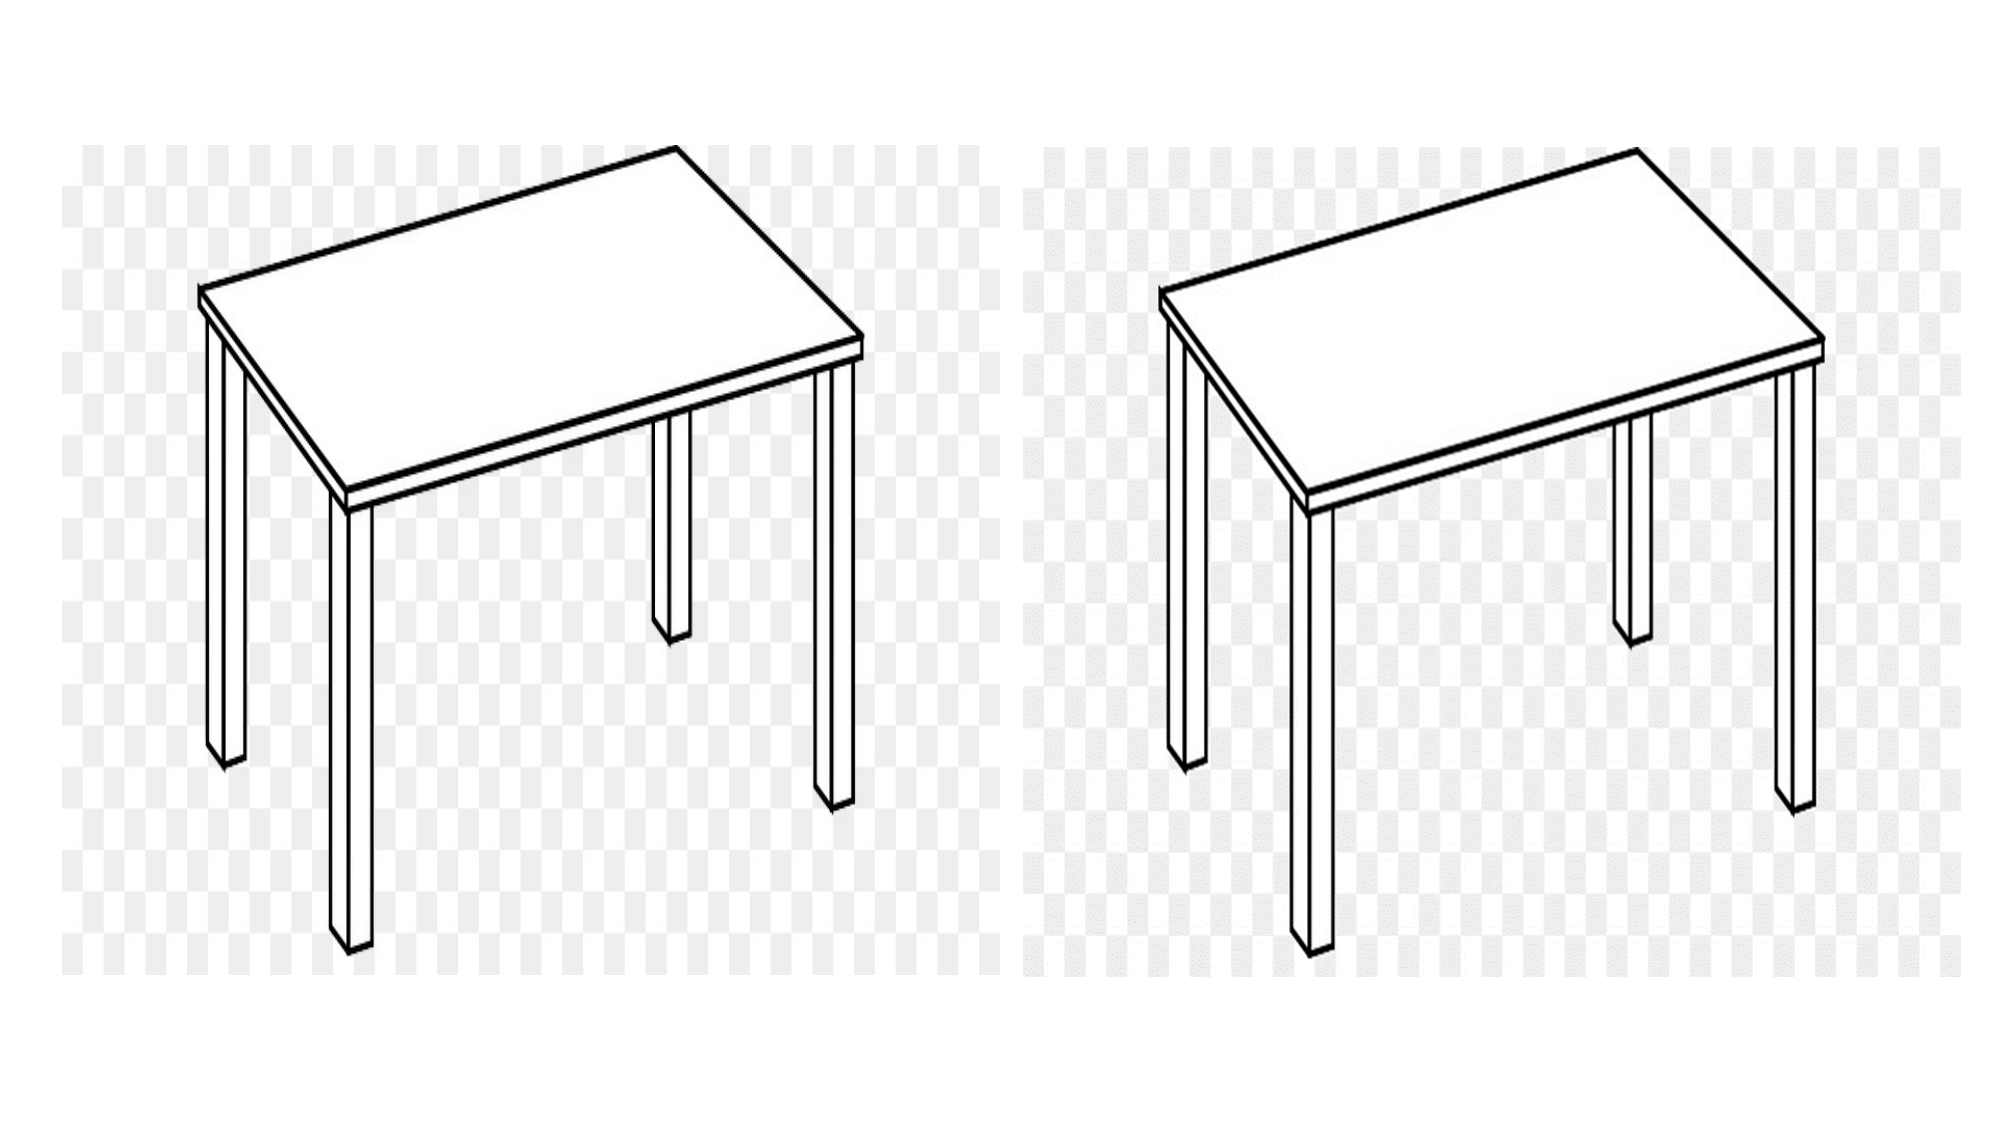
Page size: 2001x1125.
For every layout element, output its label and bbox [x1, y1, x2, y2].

picture [62, 145, 1000, 975]
picture [1023, 147, 1961, 978]
